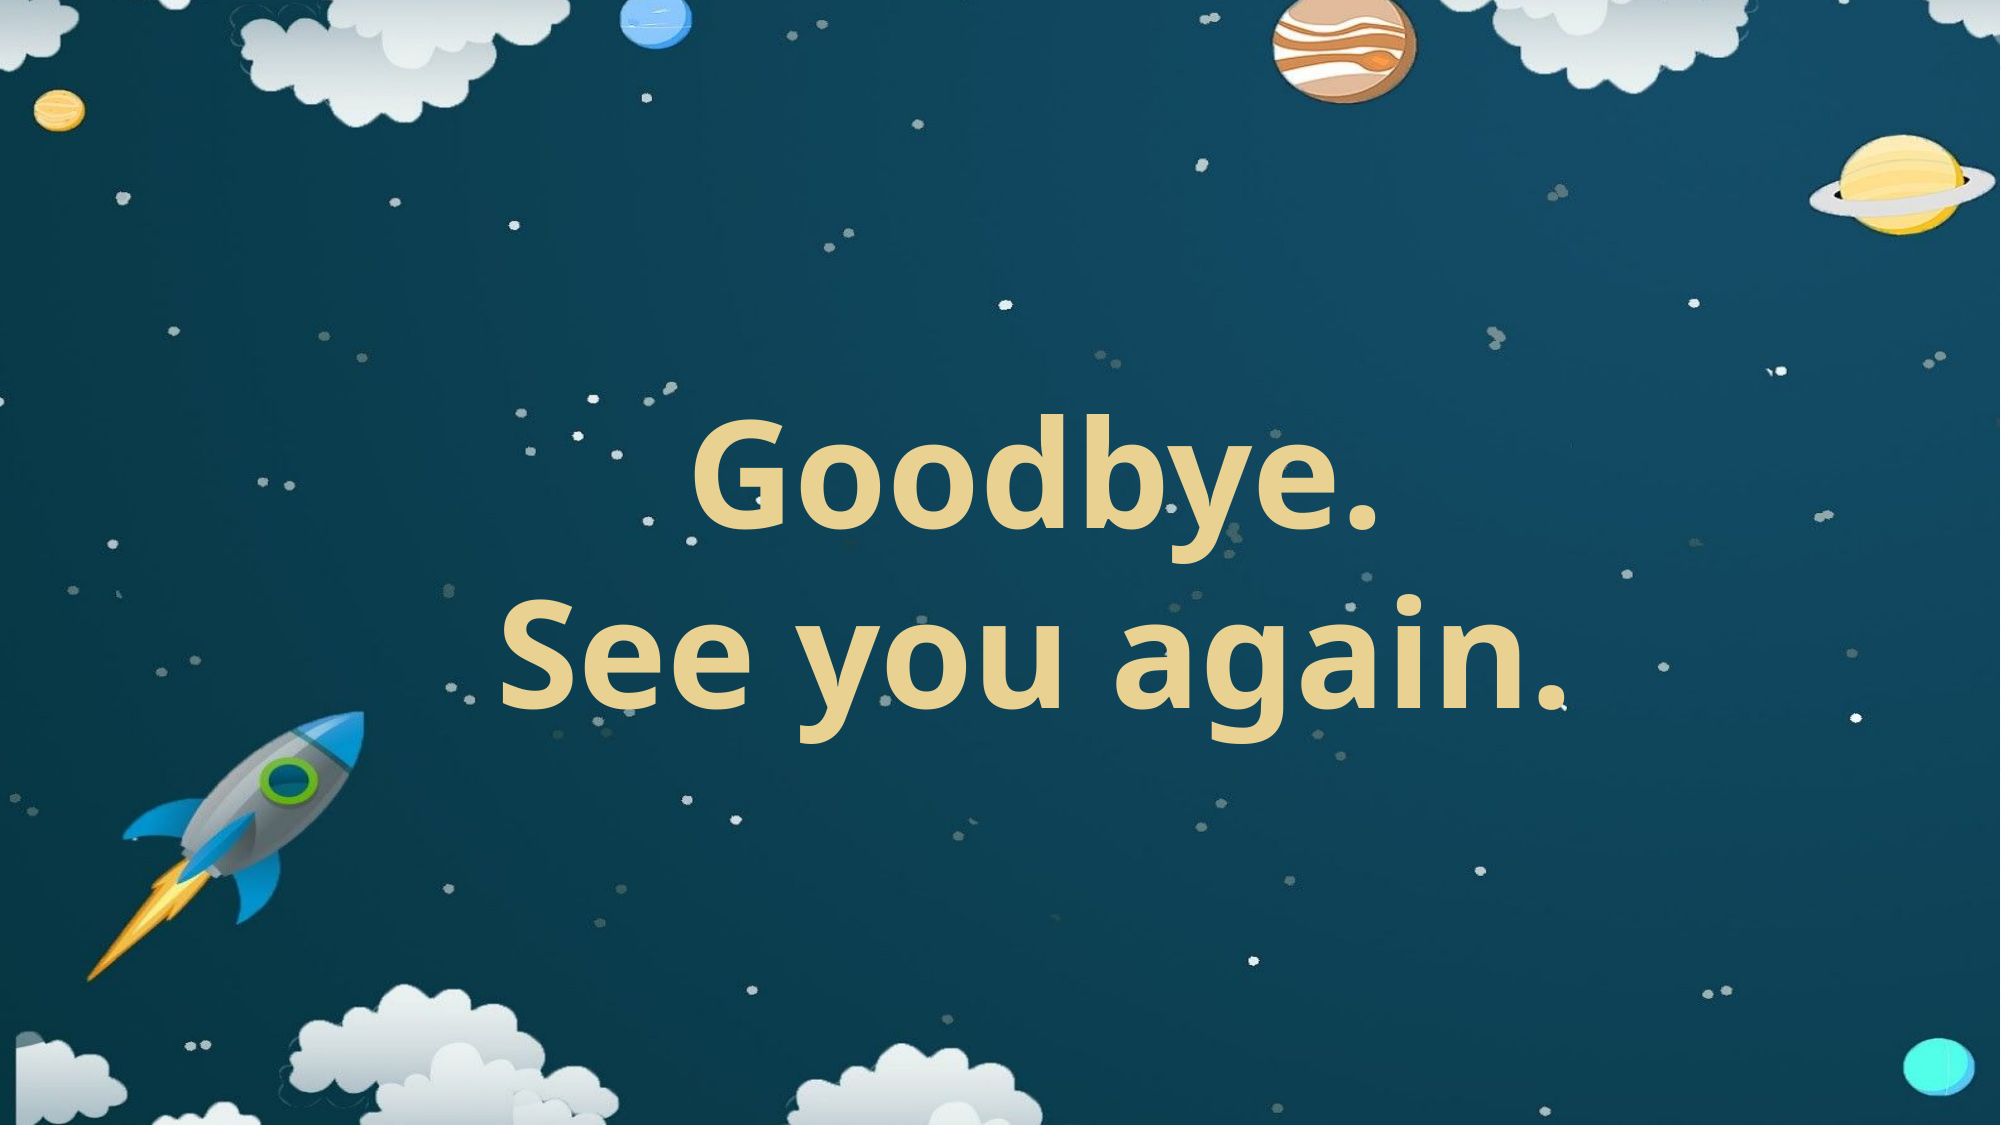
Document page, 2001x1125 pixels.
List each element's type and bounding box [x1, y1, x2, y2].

list [0, 0, 2000, 1125]
